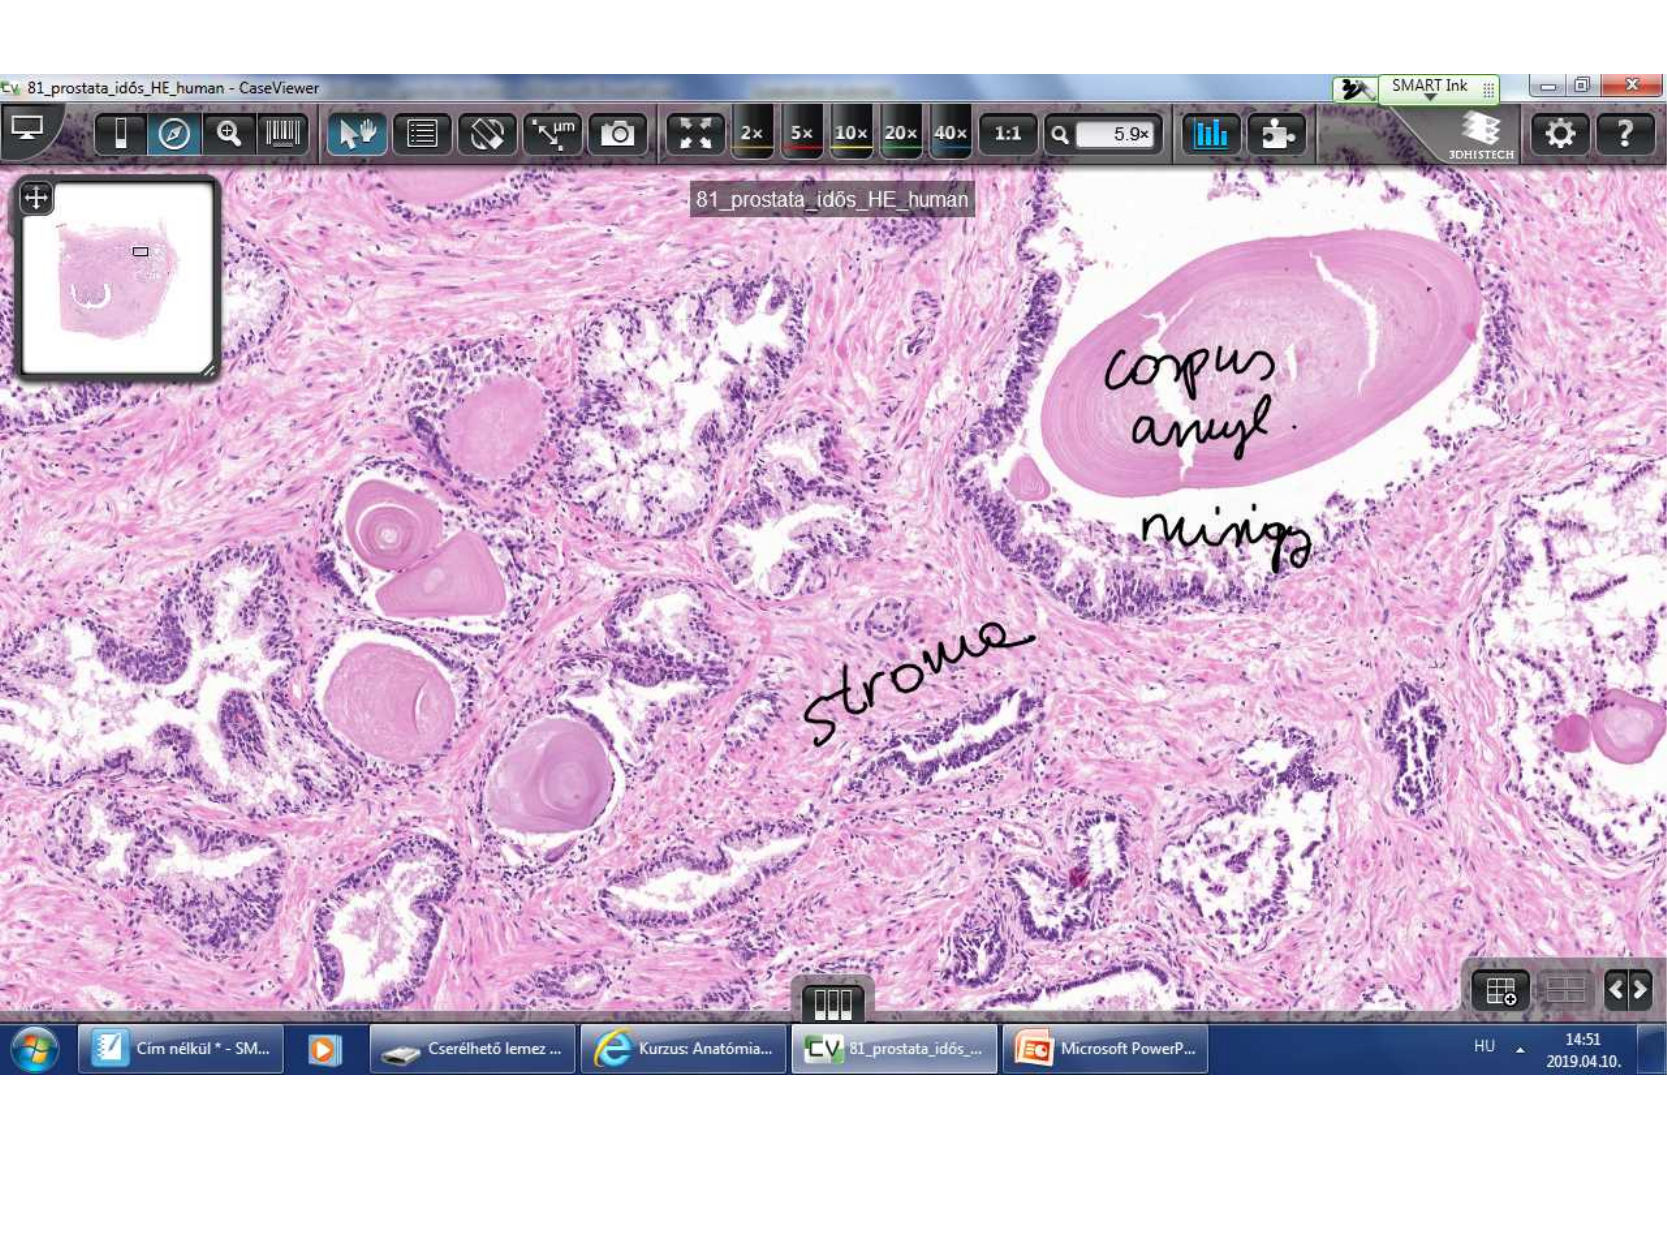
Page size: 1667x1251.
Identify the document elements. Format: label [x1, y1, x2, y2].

picture [0, 74, 1667, 1076]
